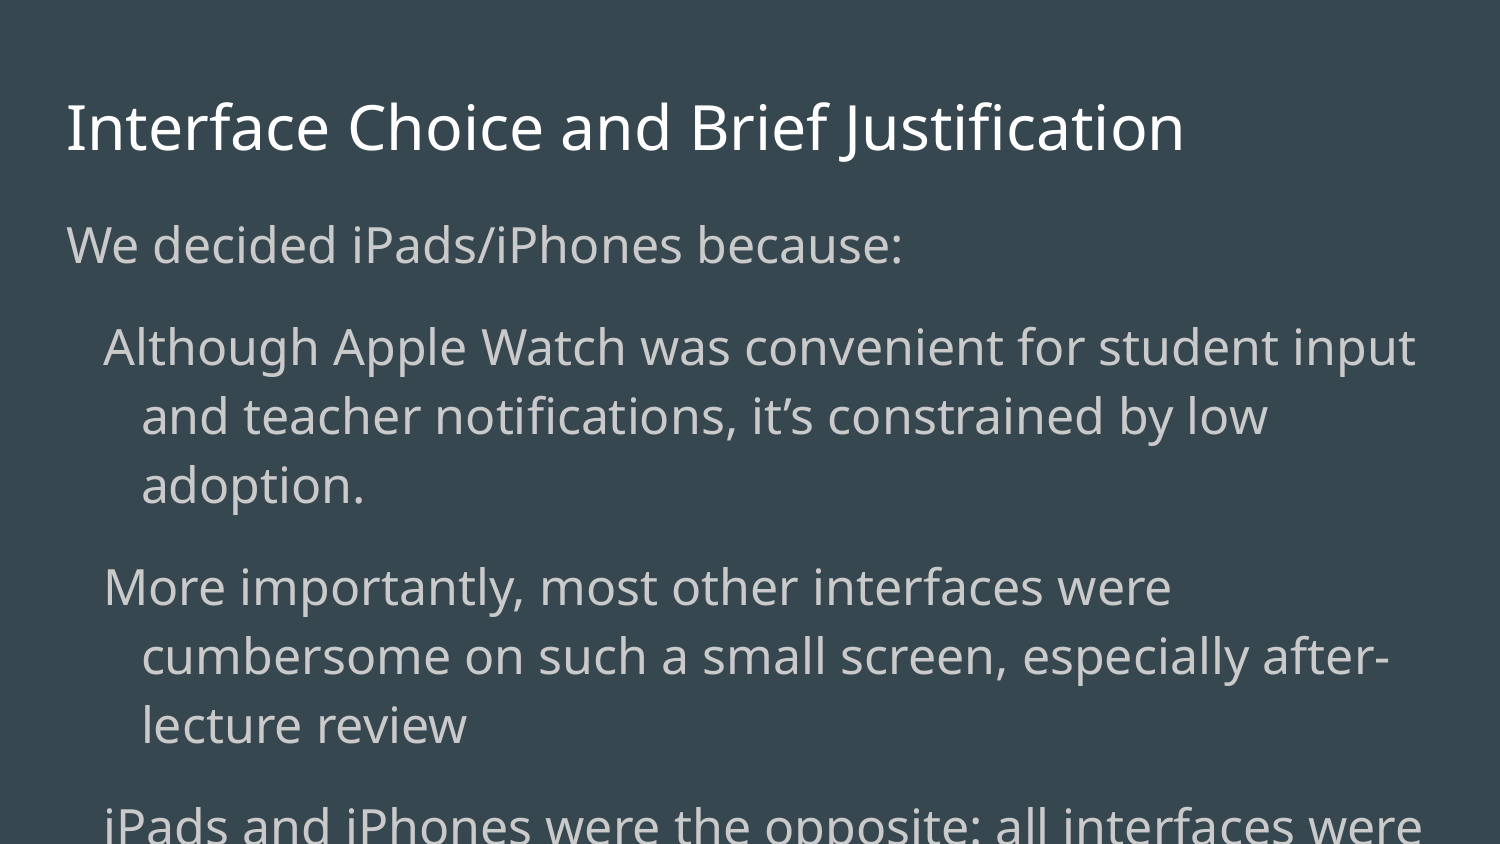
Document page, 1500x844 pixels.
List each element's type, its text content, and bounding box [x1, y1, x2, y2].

list We decided iPads/iPhones because: Although Apple Watch was convenient for student input and teacher notifications, it’s constrained by low adoption. More importantly, most other interfaces were cumbersome on such a small screen, especially after-lecture review iPads and iPhones were the opposite: all interfaces were intuitive and convenient, and adoption is high [51, 189, 1449, 750]
title Interface Choice and Brief Justification [51, 72, 1449, 167]
